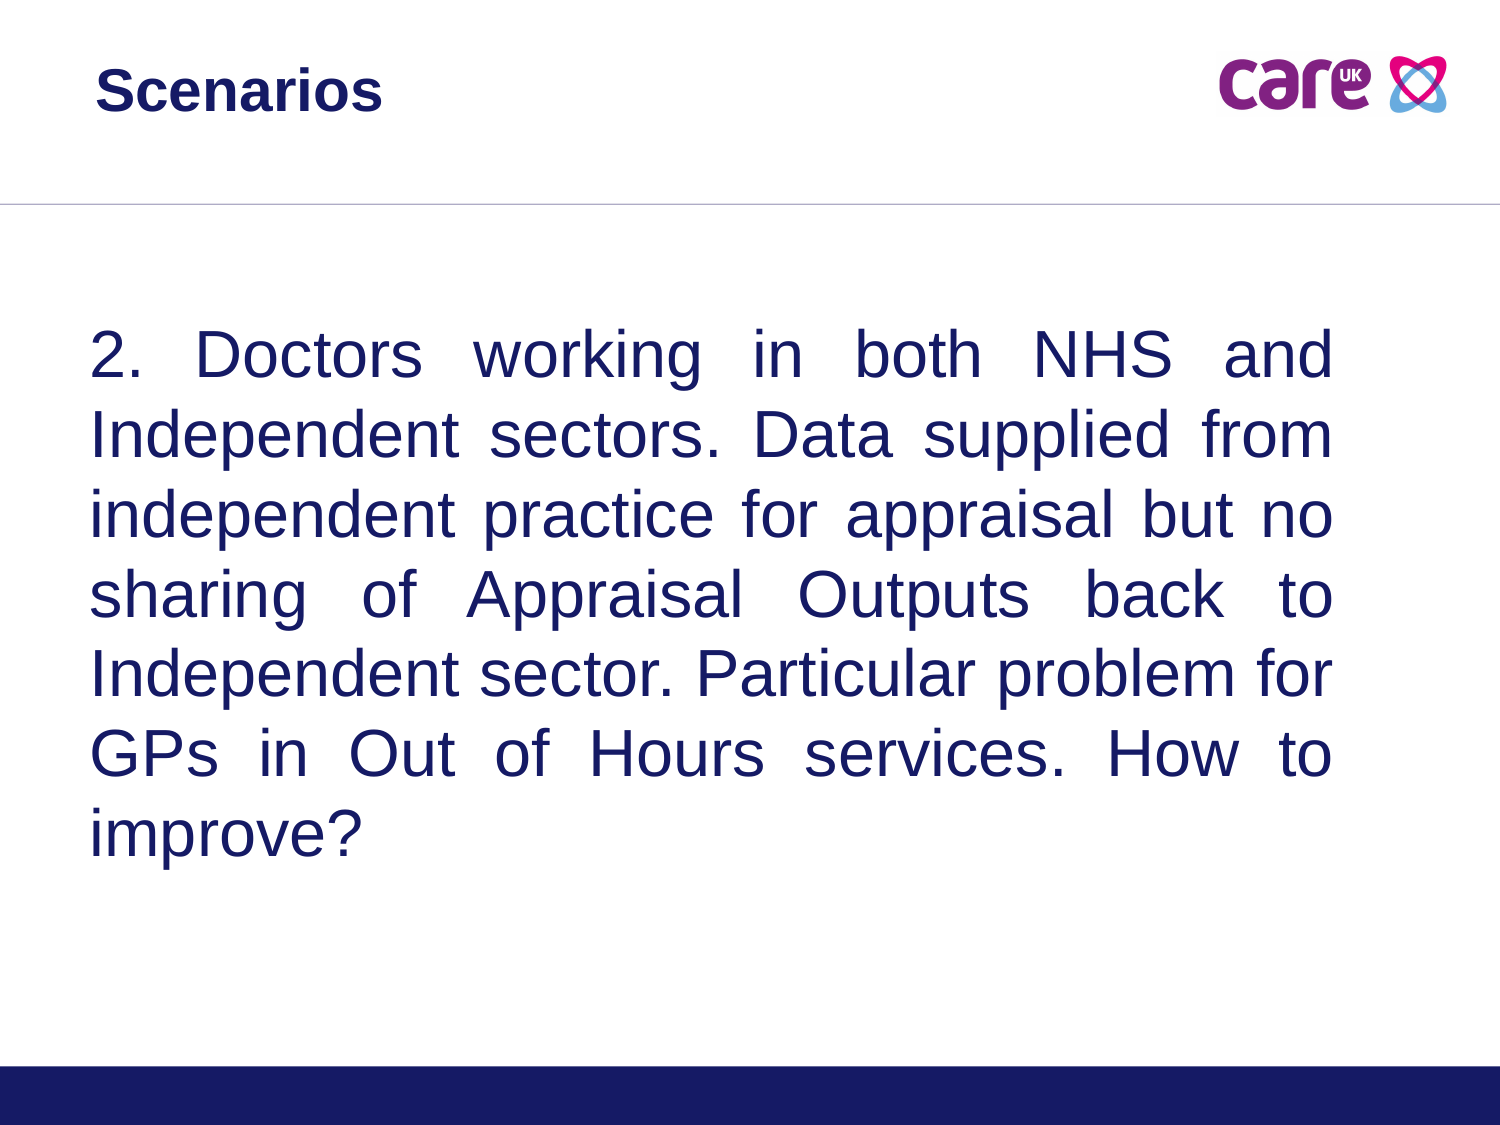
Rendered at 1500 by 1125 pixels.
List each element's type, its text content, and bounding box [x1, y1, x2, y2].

text_box 2. Doctors working in both NHS and Independent sectors. Data supplied from independent practice for appraisal but no sharing of Appraisal Outputs back to Independent sector. Particular problem for GPs in Out of Hours services. How to improve? [74, 222, 1350, 898]
title Scenarios [94, 58, 1195, 196]
picture [1216, 51, 1450, 117]
